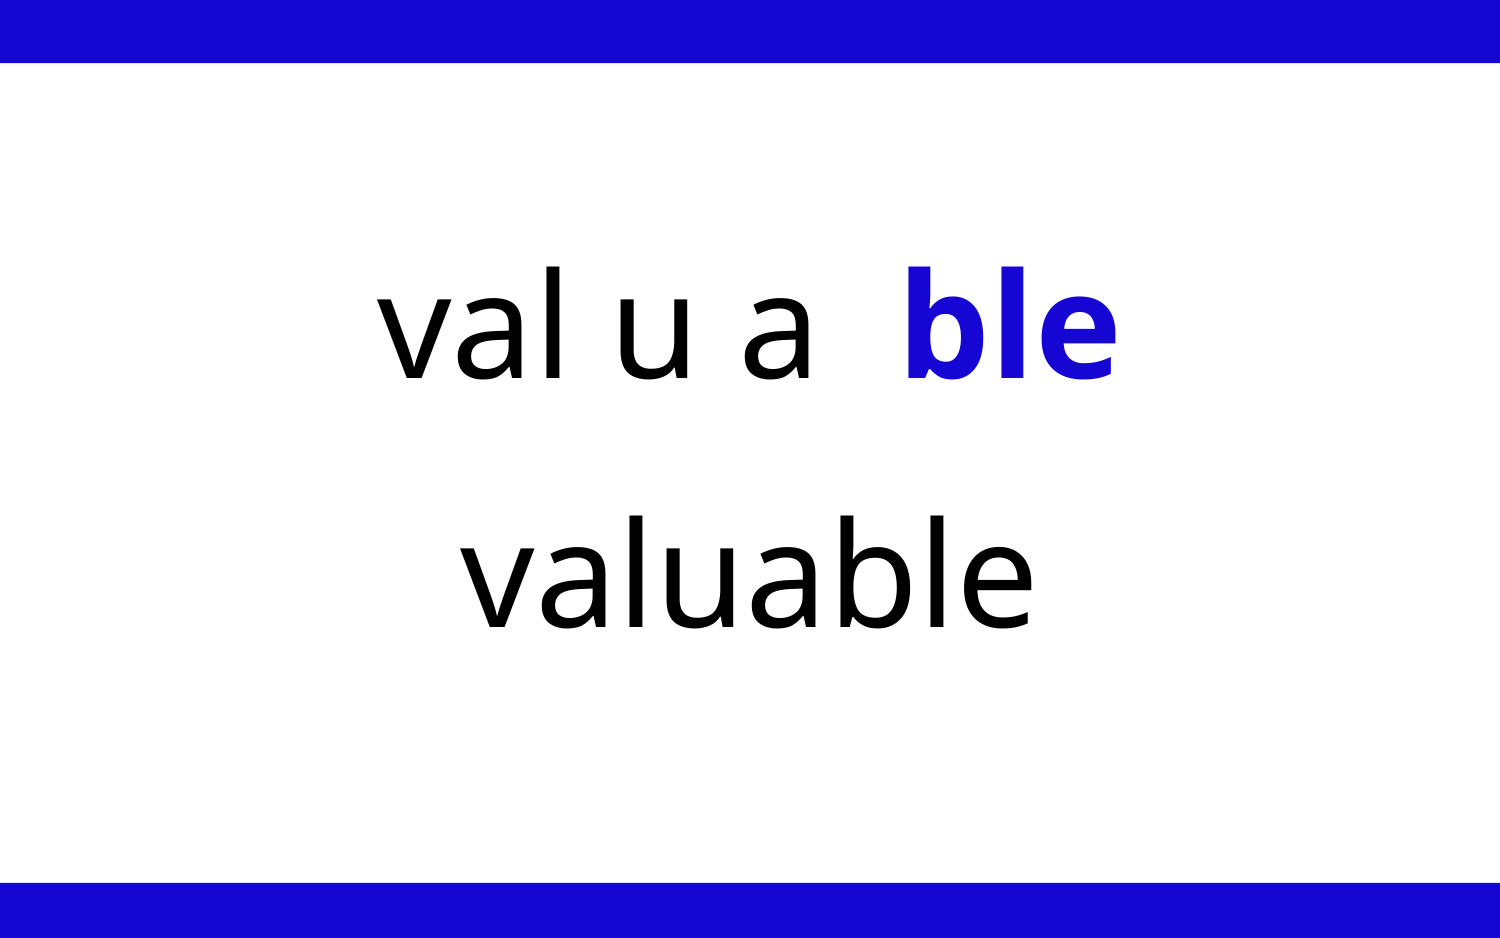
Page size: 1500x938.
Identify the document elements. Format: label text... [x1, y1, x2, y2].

text_box [0, 882, 1500, 938]
text_box val u a ble [0, 244, 1500, 419]
text_box [0, 0, 1500, 64]
text_box valuable [0, 492, 1500, 667]
